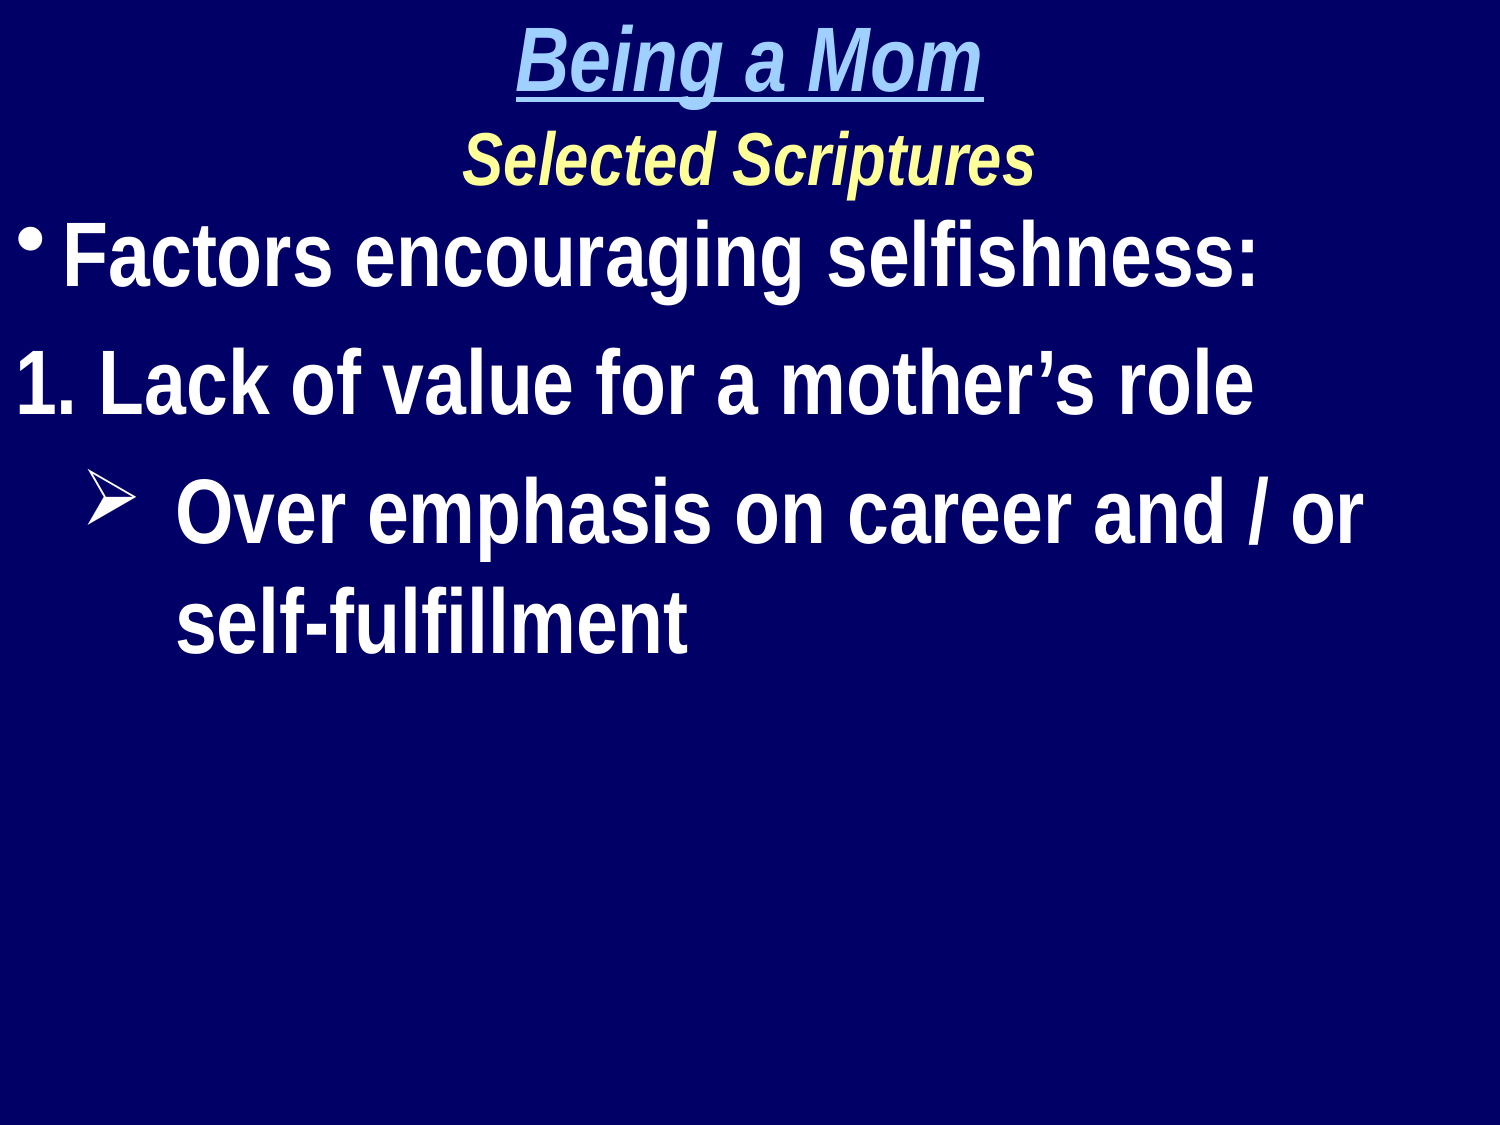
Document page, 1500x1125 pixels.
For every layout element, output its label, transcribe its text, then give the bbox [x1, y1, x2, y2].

list Factors encouraging selfishness: 1. Lack of value for a mother’s role Over emphasis on career and / or self-fulfillment [0, 187, 1500, 1125]
title Being a Mom Selected Scriptures [0, 0, 1500, 187]
